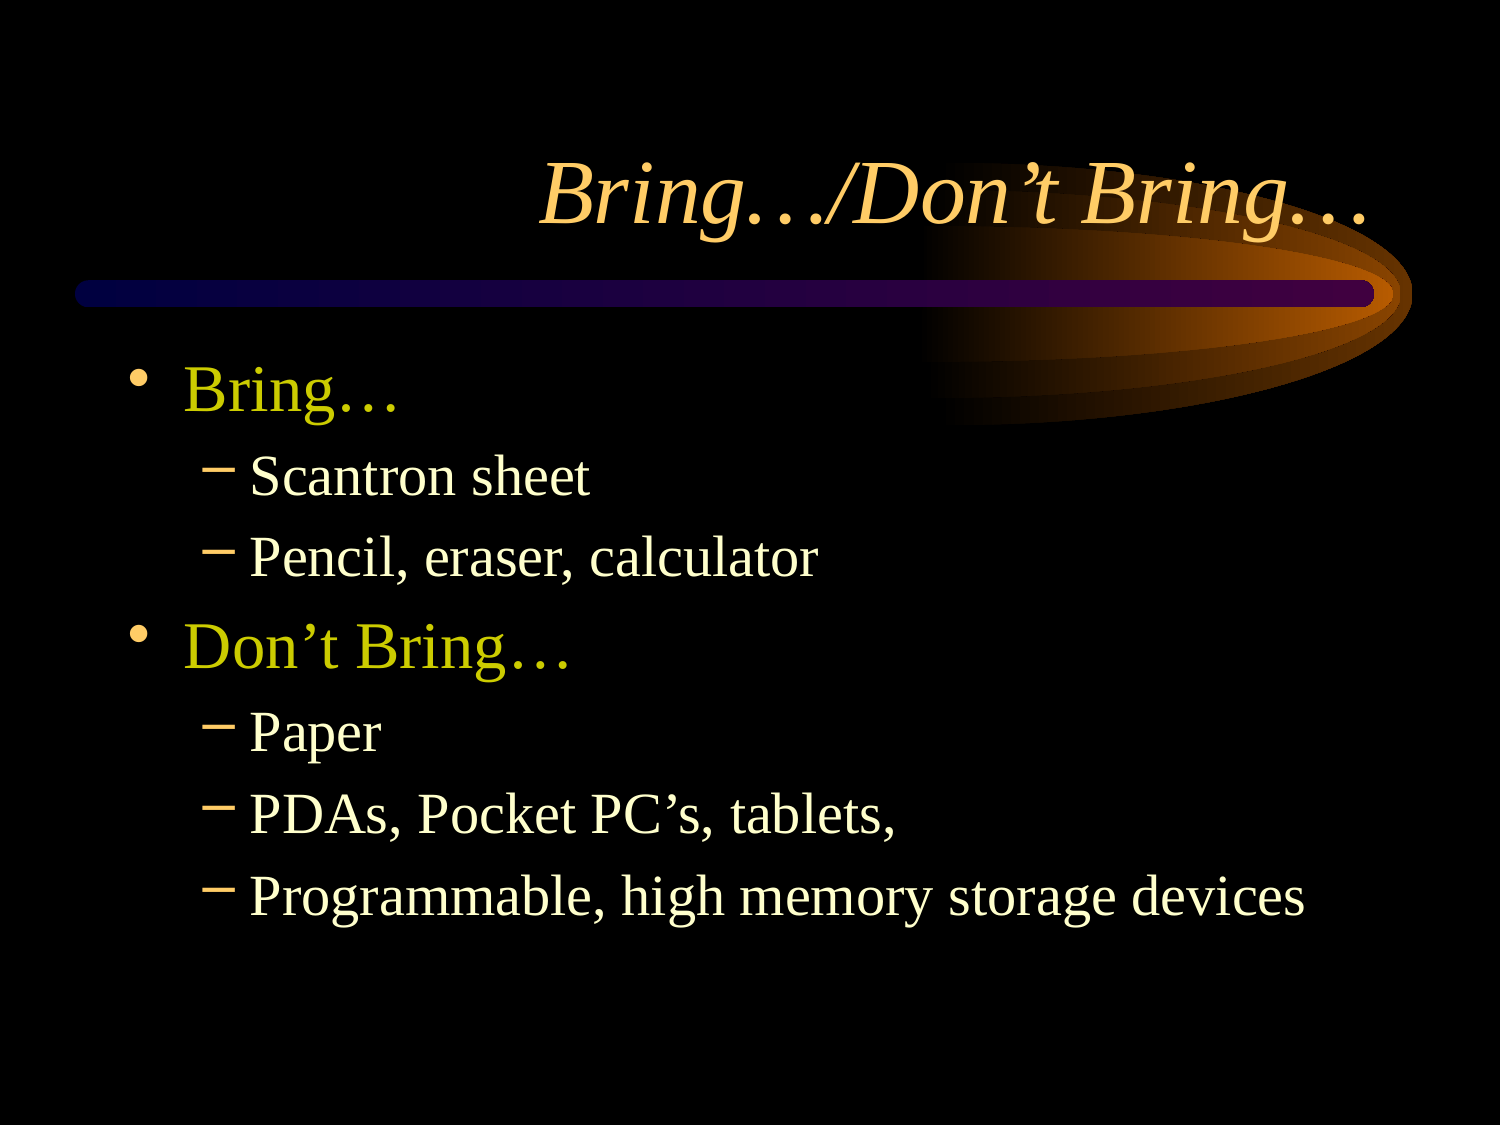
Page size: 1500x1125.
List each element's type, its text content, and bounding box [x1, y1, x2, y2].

list Bring… Scantron sheet Pencil, eraser, calculator Don’t Bring… Paper PDAs, Pocket PC’s, tablets, Programmable, high memory storage devices [112, 337, 1388, 1013]
title Bring…/Don’t Bring… [112, 62, 1388, 251]
